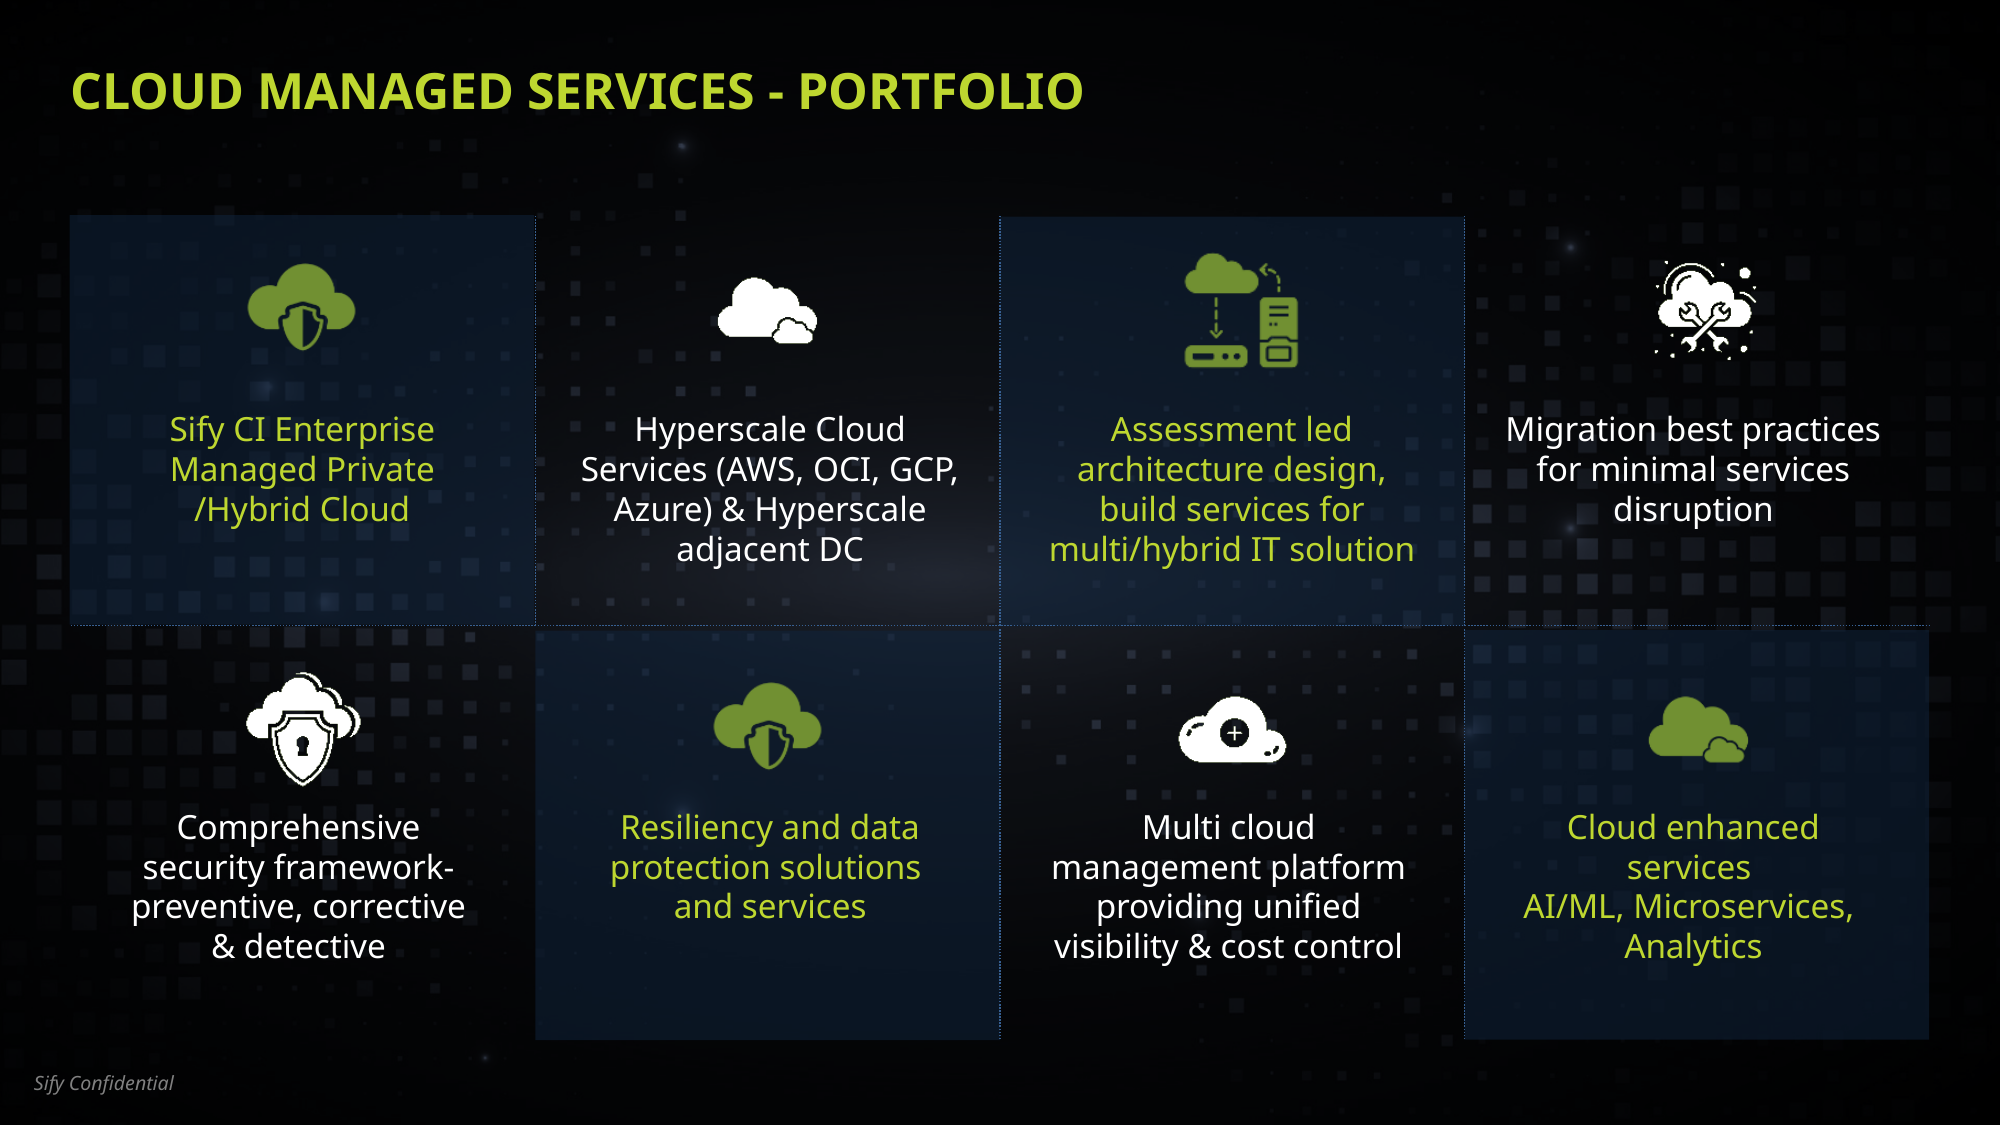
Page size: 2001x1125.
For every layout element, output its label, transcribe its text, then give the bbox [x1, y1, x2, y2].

text_box Multi cloud management platform providing unified visibility & cost control [1030, 798, 1428, 973]
picture [1638, 670, 1758, 789]
text_box [533, 637, 996, 1042]
picture [1182, 251, 1301, 370]
picture [708, 670, 827, 789]
title Cloud managed Services - portfolio [70, 0, 1930, 191]
text_box Migration best practices for minimal services disruption [1486, 400, 1901, 536]
picture [1172, 670, 1292, 789]
text_box Cloud enhanced services AI/ML, Microservices, Analytics [1486, 798, 1901, 973]
picture [243, 670, 363, 789]
picture [708, 251, 827, 370]
text_box Comprehensive security framework- preventive, corrective & detective [106, 798, 491, 973]
text_box [1468, 637, 1931, 1042]
picture [242, 251, 361, 370]
text_box Sify CI Enterprise Managed Private /Hybrid Cloud [99, 400, 506, 536]
picture [1646, 251, 1766, 370]
text_box Resiliency and data protection solutions and services [565, 798, 976, 933]
text_box [67, 213, 536, 627]
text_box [535, 215, 1465, 624]
